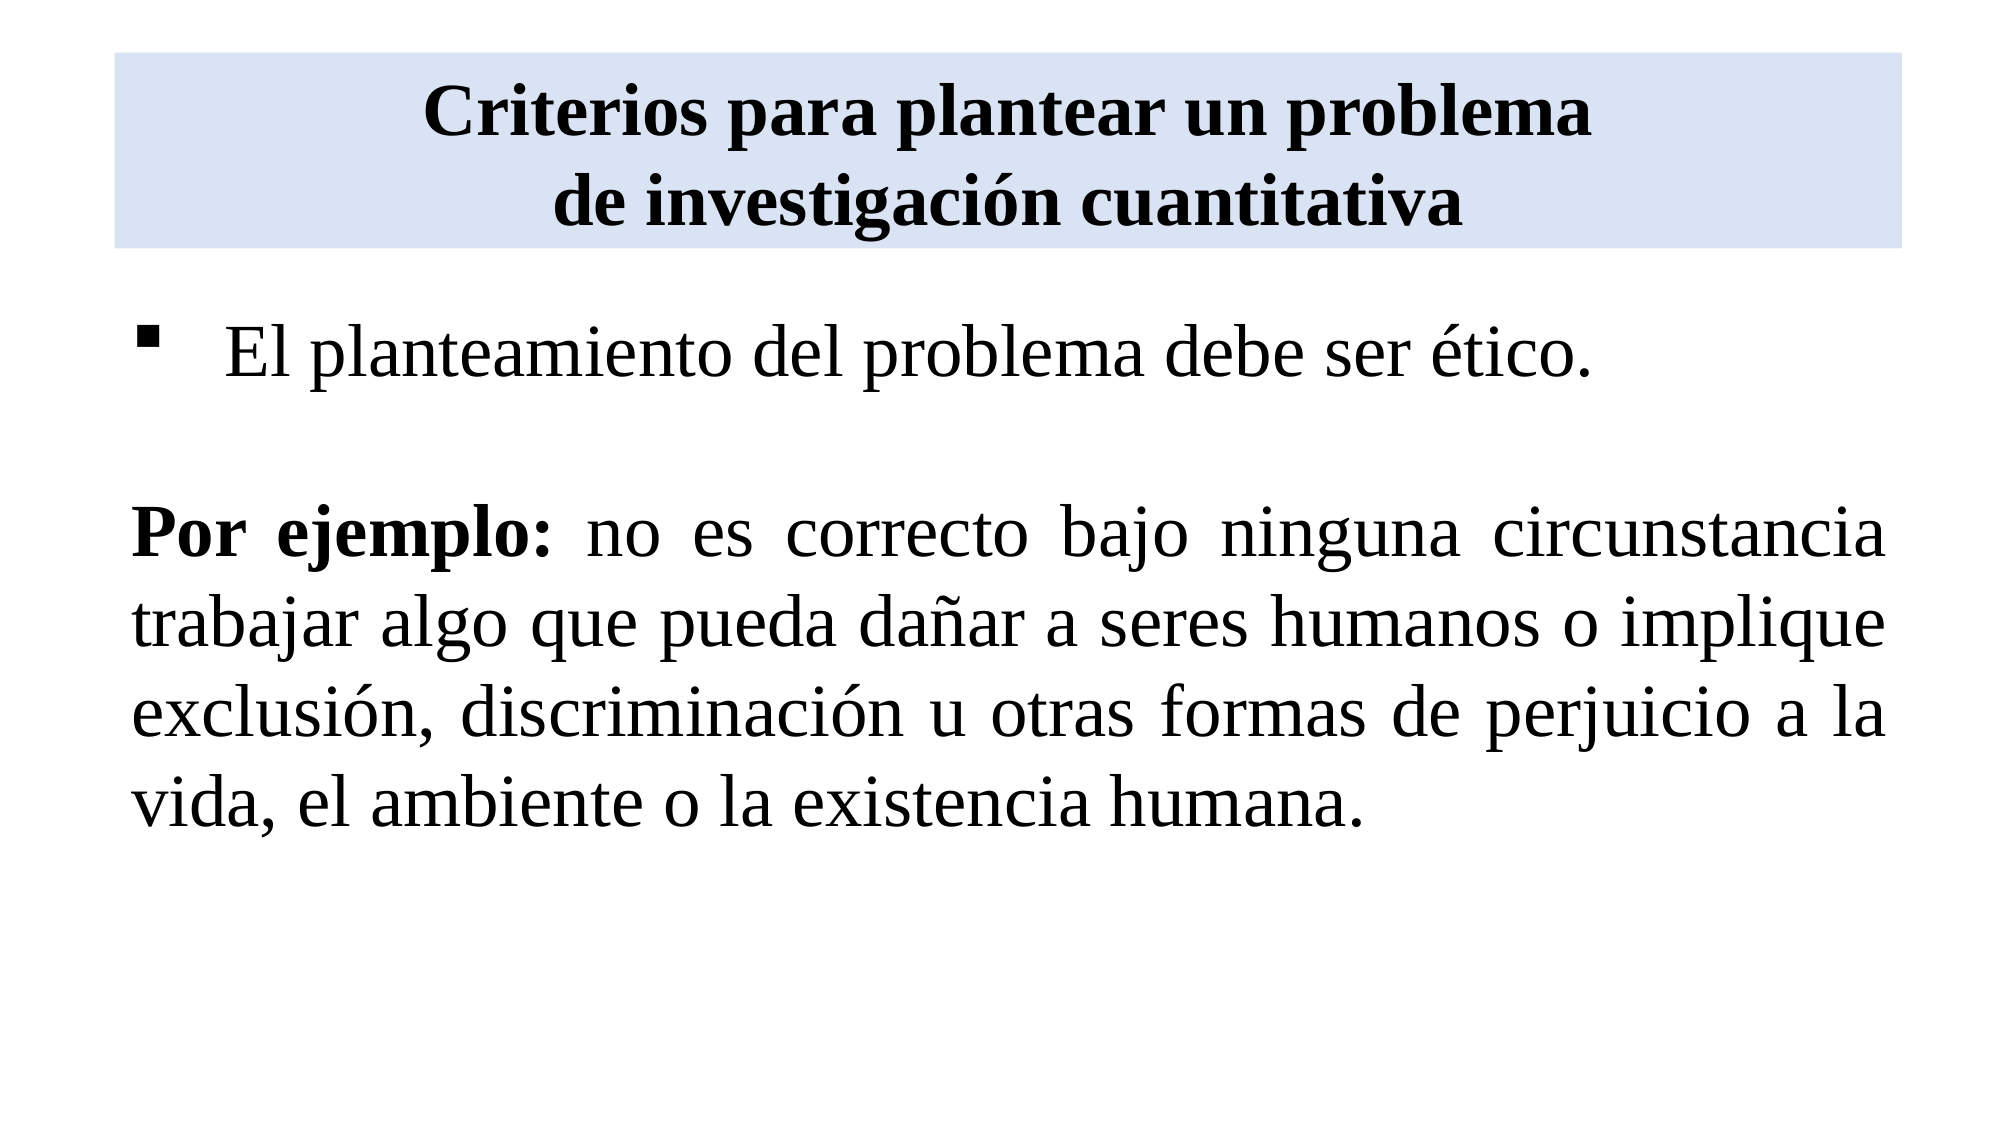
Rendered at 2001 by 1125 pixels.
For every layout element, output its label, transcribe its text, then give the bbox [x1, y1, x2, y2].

subtitle El planteamiento del problema debe ser ético. Por ejemplo: no es correcto bajo ninguna circunstancia trabajar algo que pueda dañar a seres humanos o implique exclusión, discriminación u otras formas de perjuicio a la vida, el ambiente o la existencia humana. [116, 293, 1904, 733]
title Criterios para plantear un problema de investigación cuantitativa [114, 52, 1902, 249]
